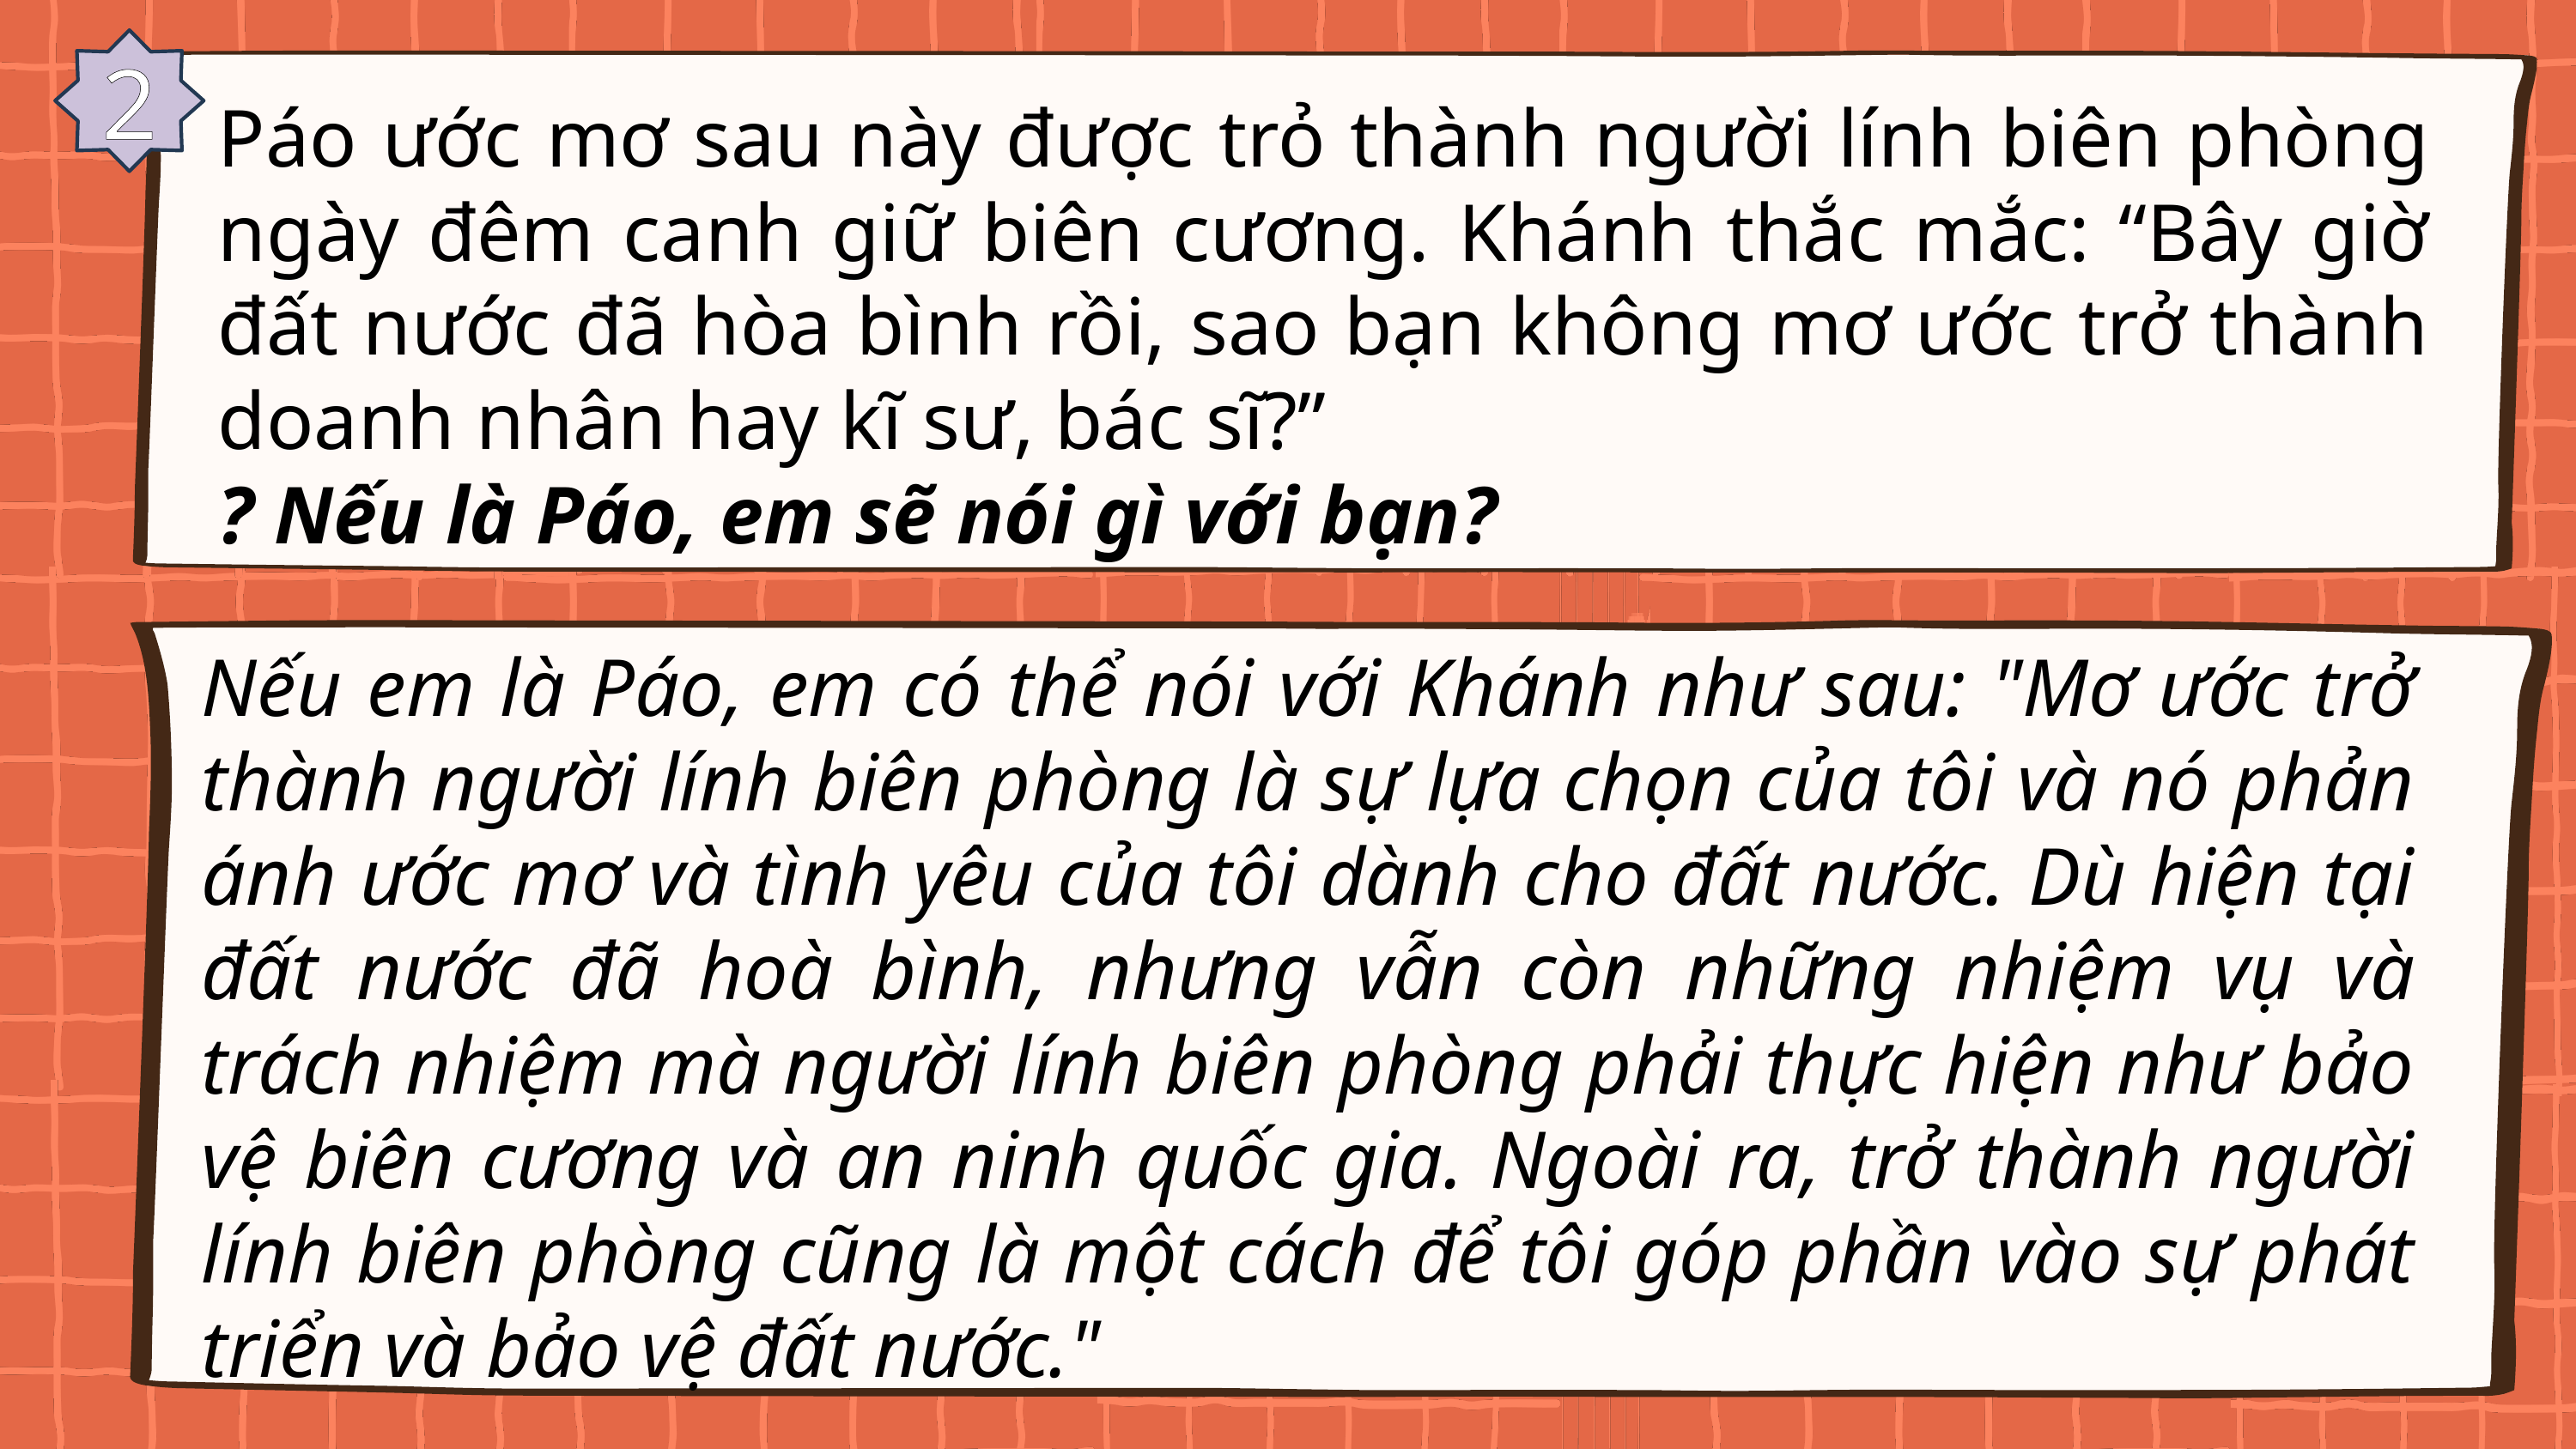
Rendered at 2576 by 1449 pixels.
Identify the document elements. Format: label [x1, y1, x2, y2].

text_box [131, 50, 2539, 573]
text_box [128, 620, 2555, 1399]
text_box [0, 0, 2576, 1449]
